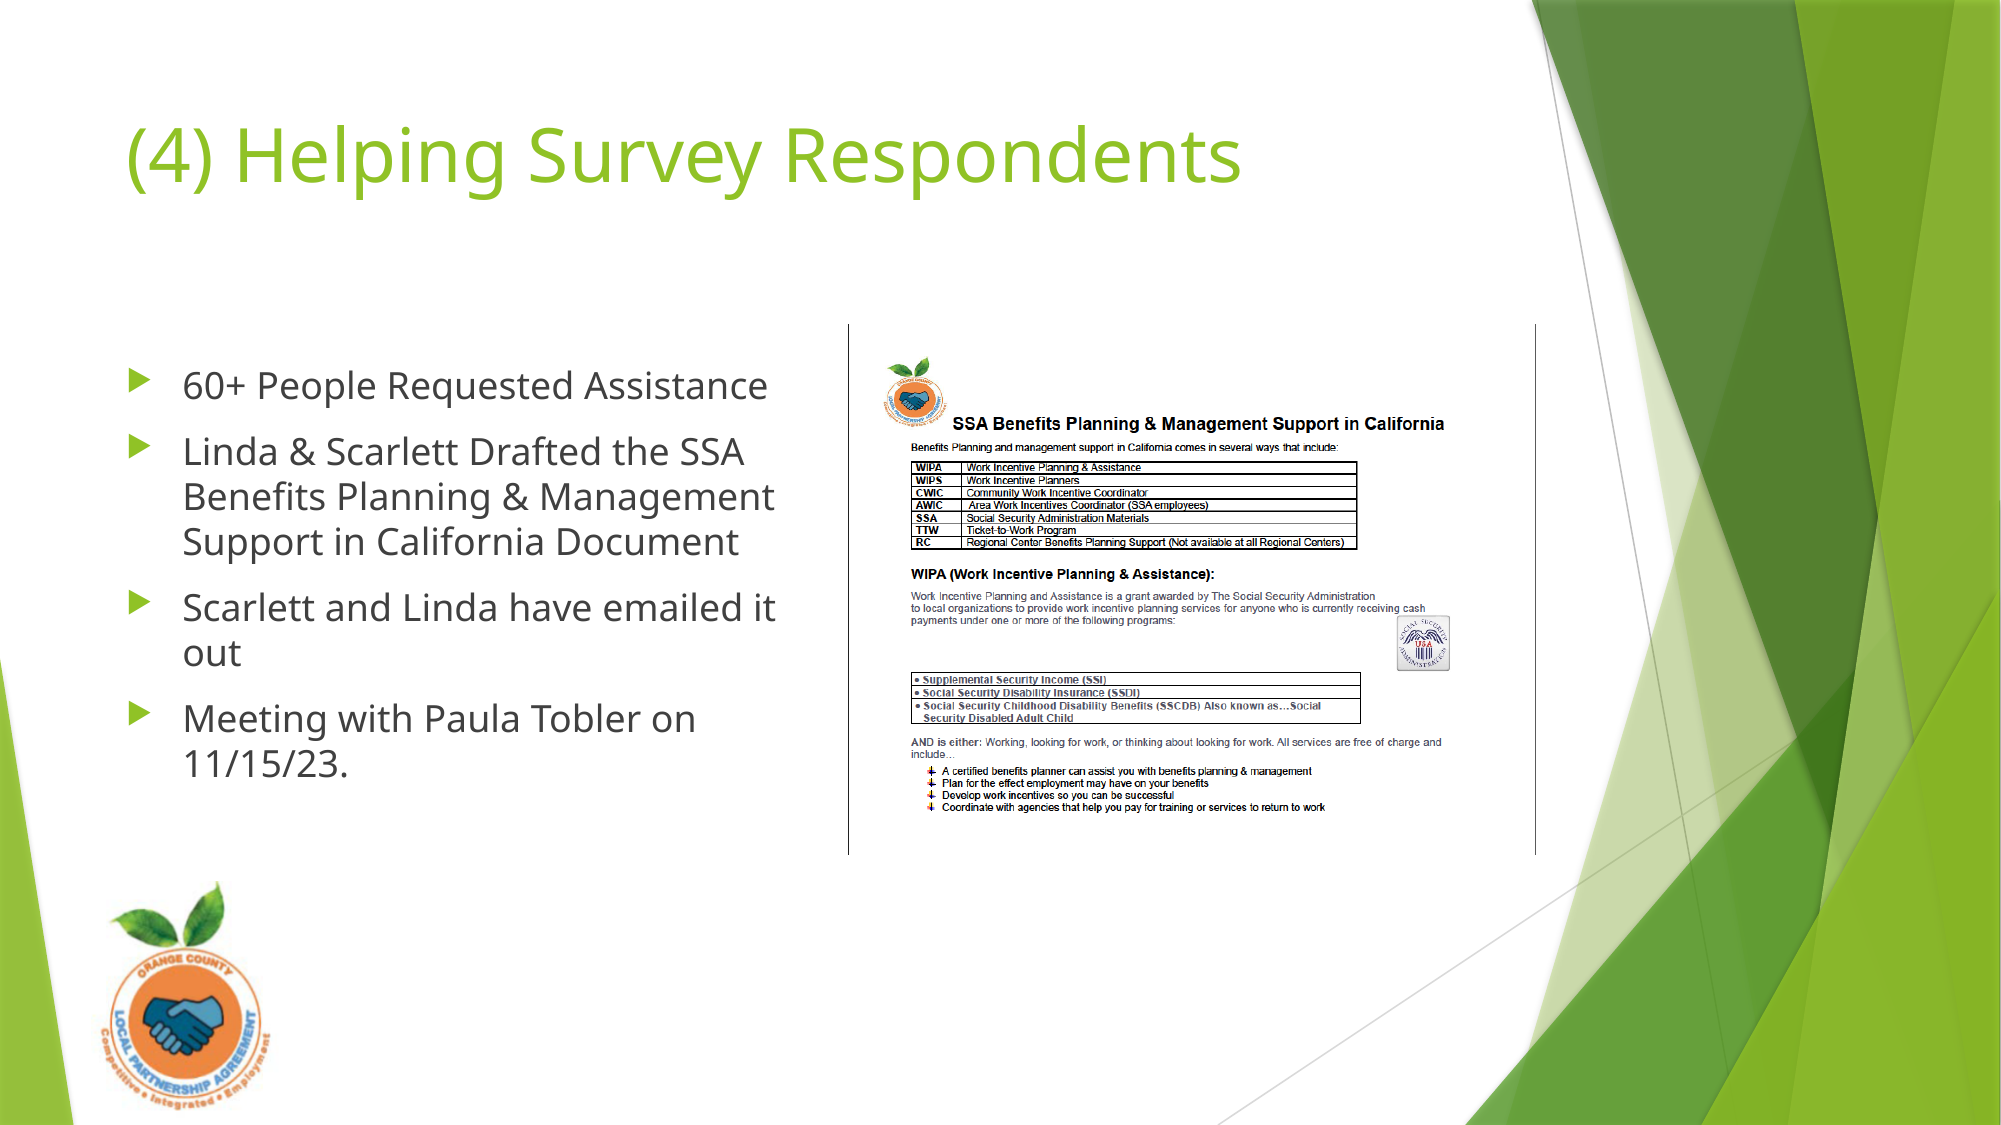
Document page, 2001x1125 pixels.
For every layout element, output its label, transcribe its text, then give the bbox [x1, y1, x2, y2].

list 60+ People Requested Assistance Linda & Scarlett Drafted the SSA Benefits Planning & Management Support in California Document Scarlett and Linda have emailed it out Meeting with Paula Tobler on 11/15/23. [111, 354, 798, 992]
picture [91, 881, 287, 1118]
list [848, 323, 1536, 856]
title (4) Helping Survey Respondents [111, 99, 1522, 317]
